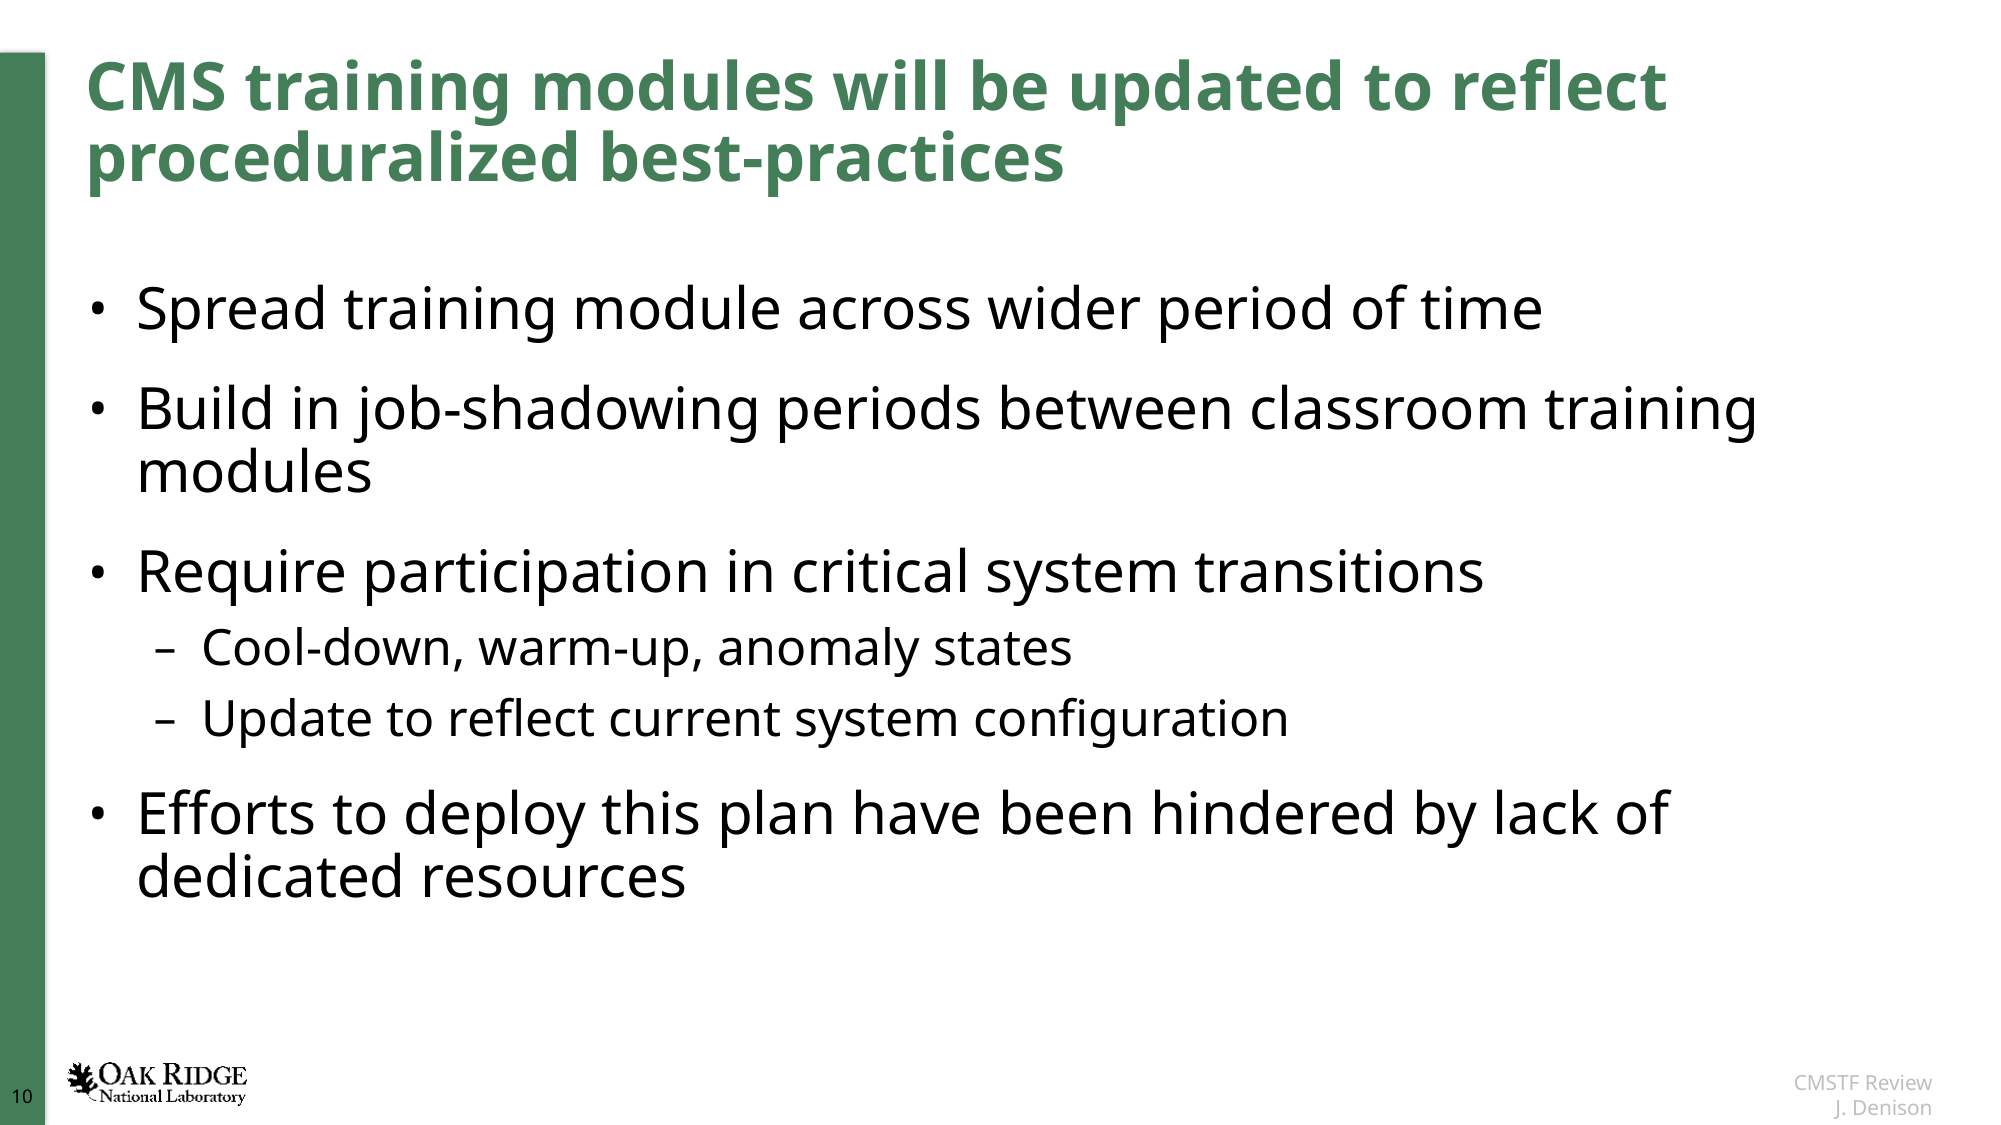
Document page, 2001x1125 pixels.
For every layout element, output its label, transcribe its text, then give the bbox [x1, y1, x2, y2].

picture [67, 1062, 247, 1106]
title CMS training modules will be updated to reflect proceduralized best-practices [70, 44, 1946, 206]
list Spread training module across wider period of time Build in job-shadowing periods between classroom training modules Require participation in critical system transitions Cool-down, warm-up, anomaly states Update to reflect current system configuration Efforts to deploy this plan have been hindered by lack of dedicated resources [73, 271, 1949, 936]
